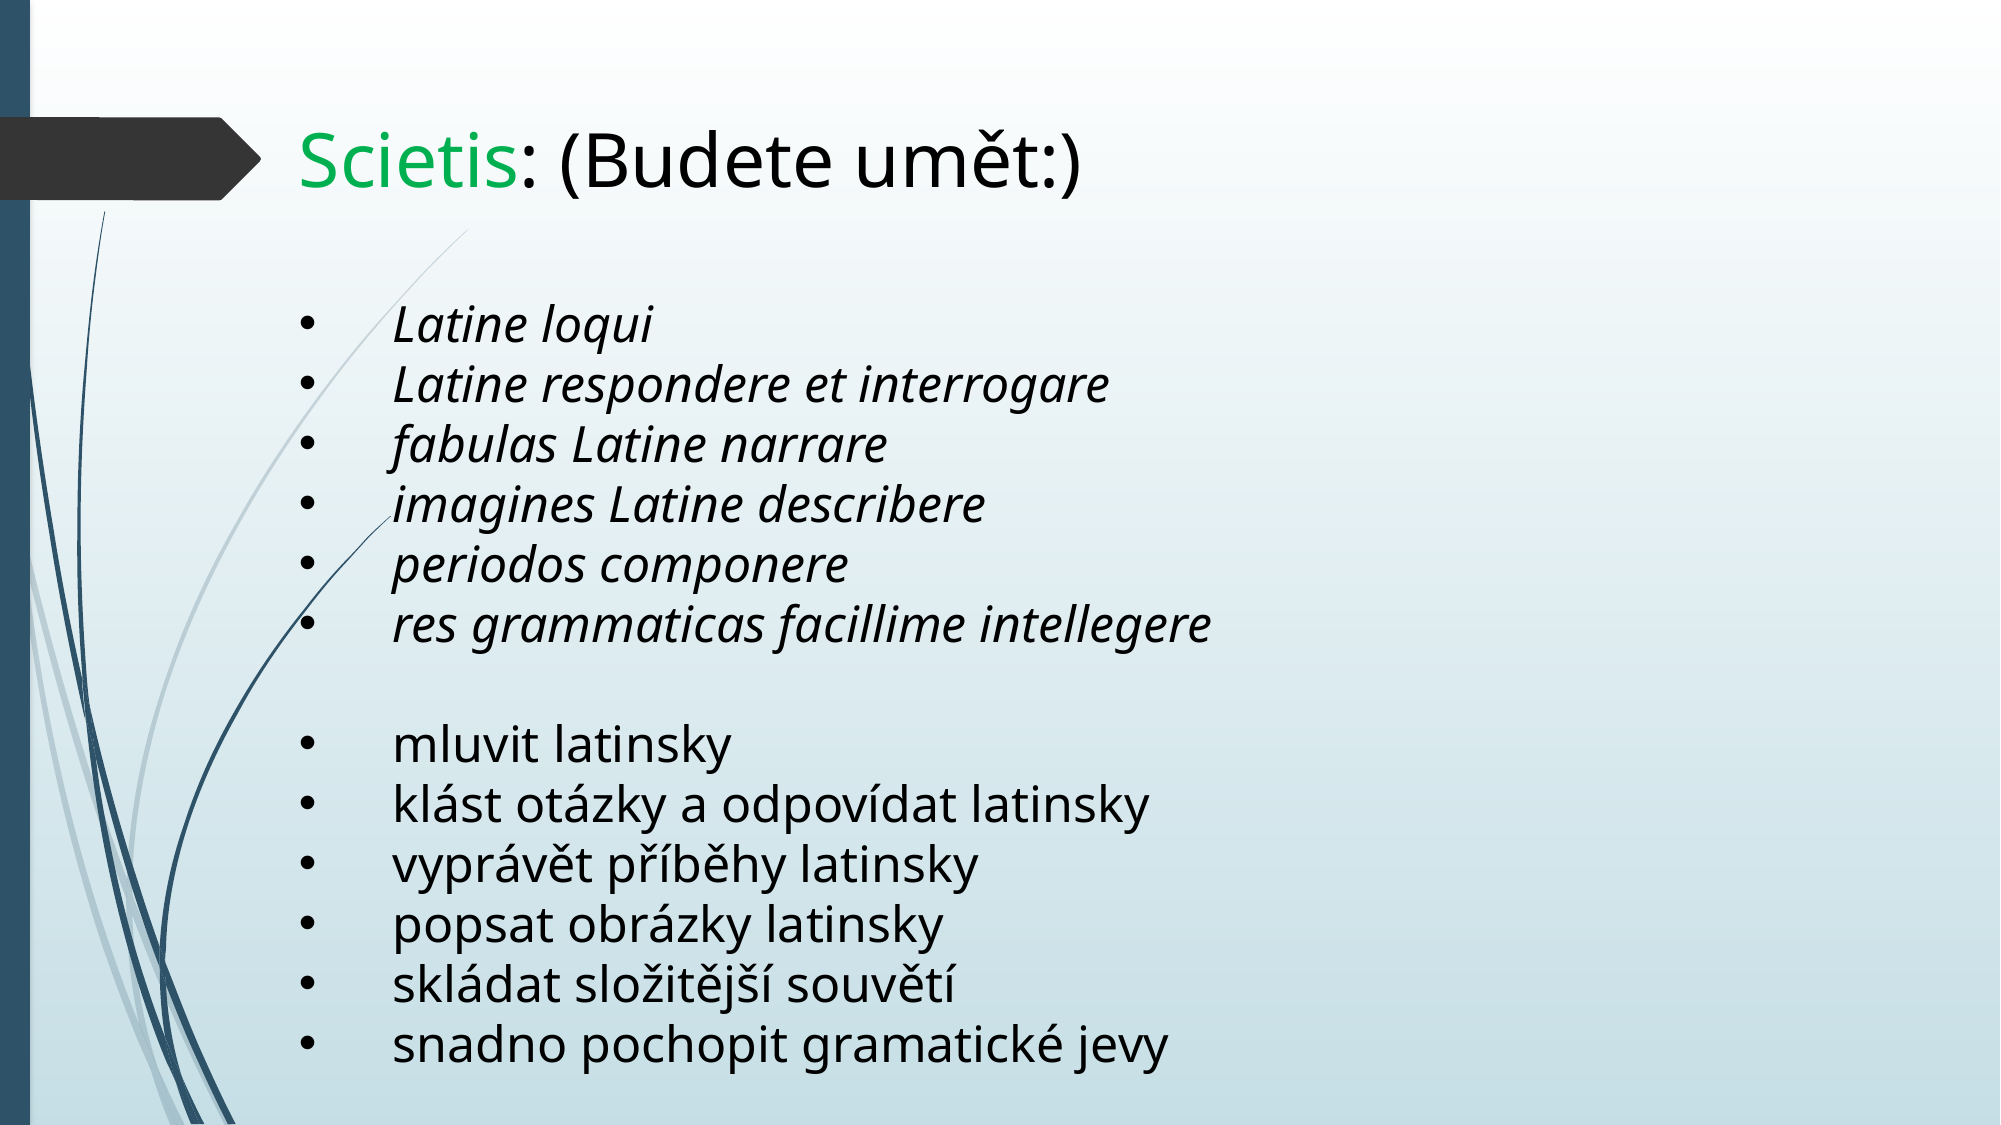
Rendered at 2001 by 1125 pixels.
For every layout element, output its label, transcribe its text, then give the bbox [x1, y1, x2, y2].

text_box Scietis: (Budete umět:) Latine loqui Latine respondere et interrogare fabulas Latine narrare imagines Latine describere periodos componere res grammaticas facillime intellegere mluvit latinsky klást otázky a odpovídat latinsky vyprávět příběhy latinsky popsat obrázky latinsky skládat složitější souvětí snadno pochopit gramatické jevy [284, 105, 1923, 1125]
